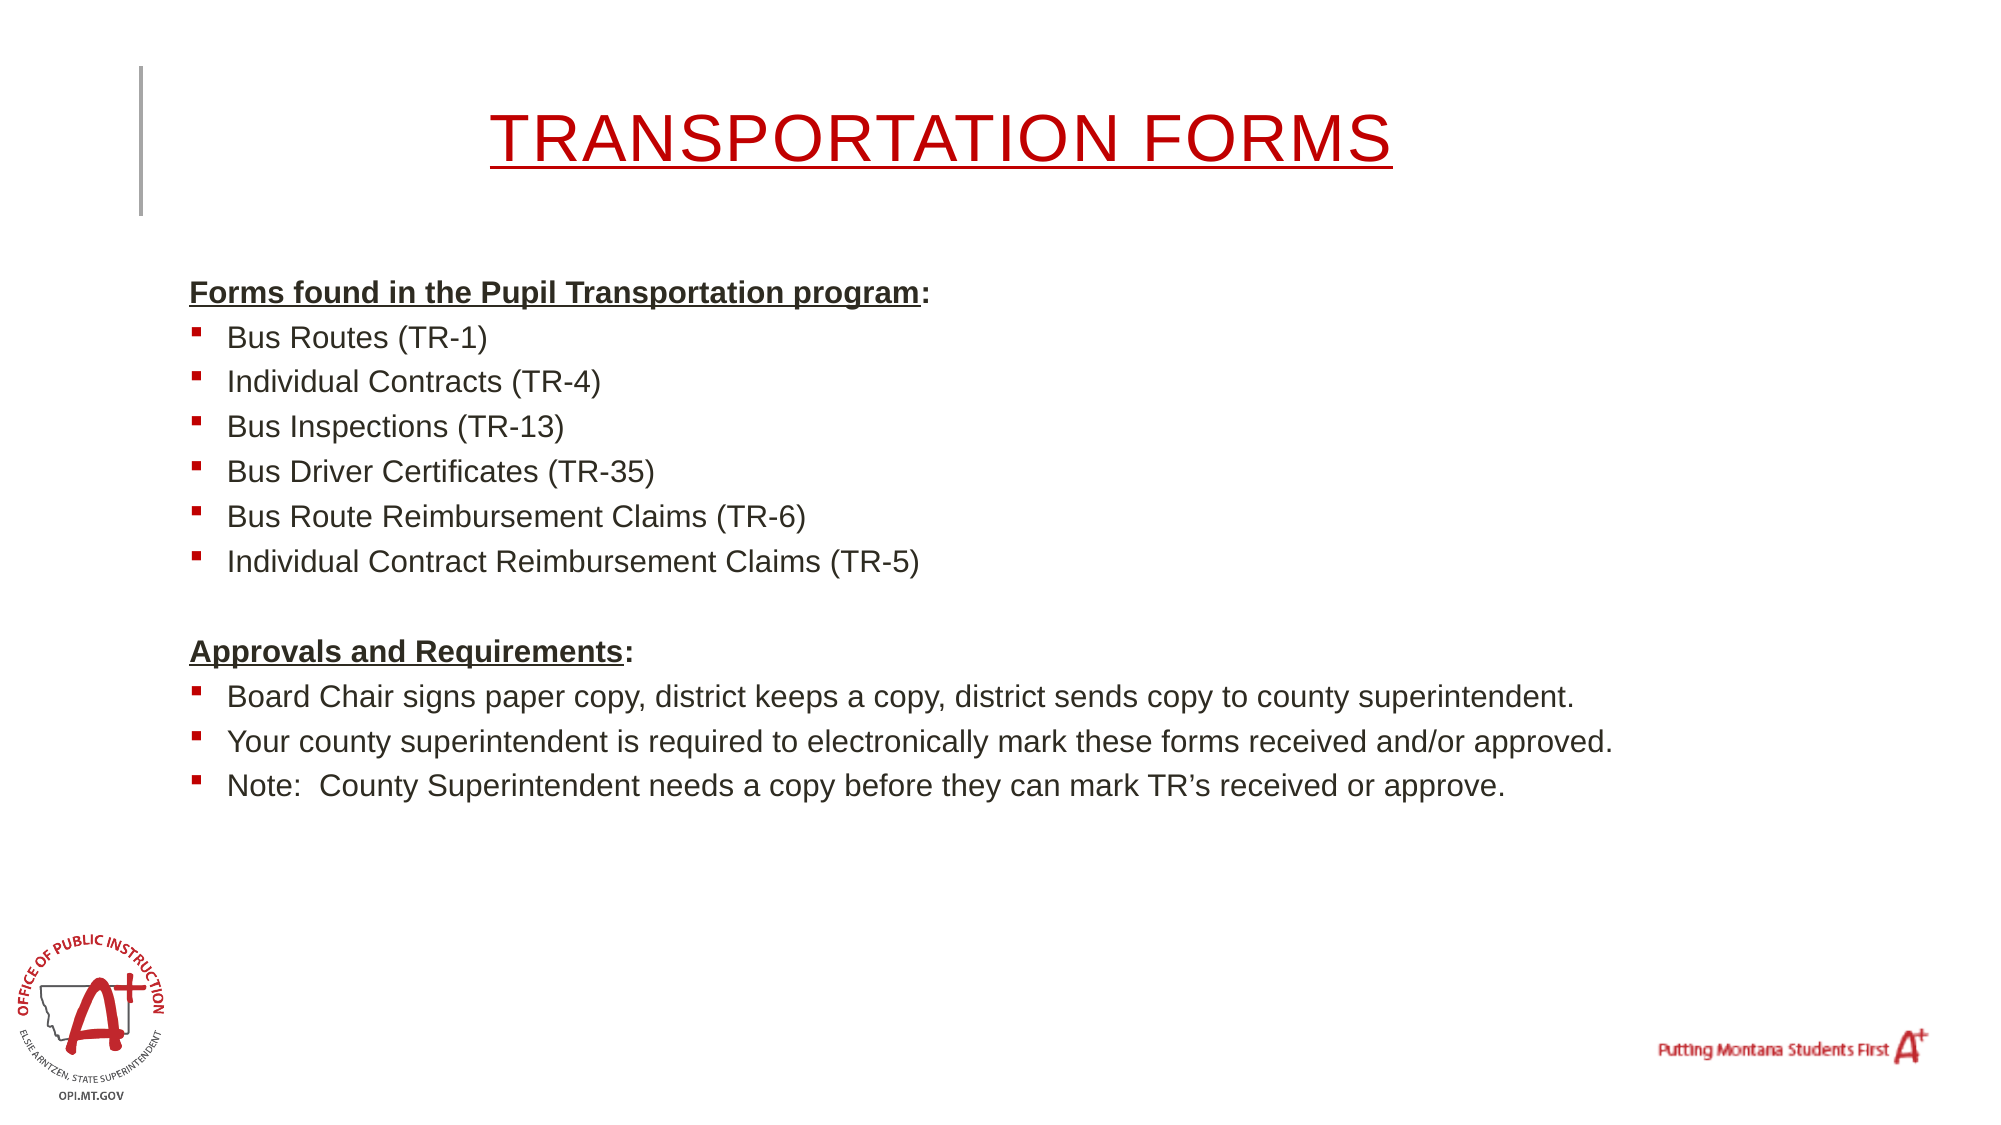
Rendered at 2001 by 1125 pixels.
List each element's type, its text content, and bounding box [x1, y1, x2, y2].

picture [0, 931, 176, 1107]
list Forms found in the Pupil Transportation program: Bus Routes (TR-1) Individual Contracts (TR-4) Bus Inspections (TR-13) Bus Driver Certificates (TR-35) Bus Route Reimbursement Claims (TR-6) Individual Contract Reimbursement Claims (TR-5) Approvals and Requirements: Board Chair signs paper copy, district keeps a copy, district sends copy to county superintendent. Your county superintendent is required to electronically mark these forms received and/or approved. Note: County Superintendent needs a copy before they can mark TR’s received or approve. [181, 257, 1796, 996]
title Transportation Forms [155, 66, 1727, 219]
picture [1654, 1018, 1938, 1074]
